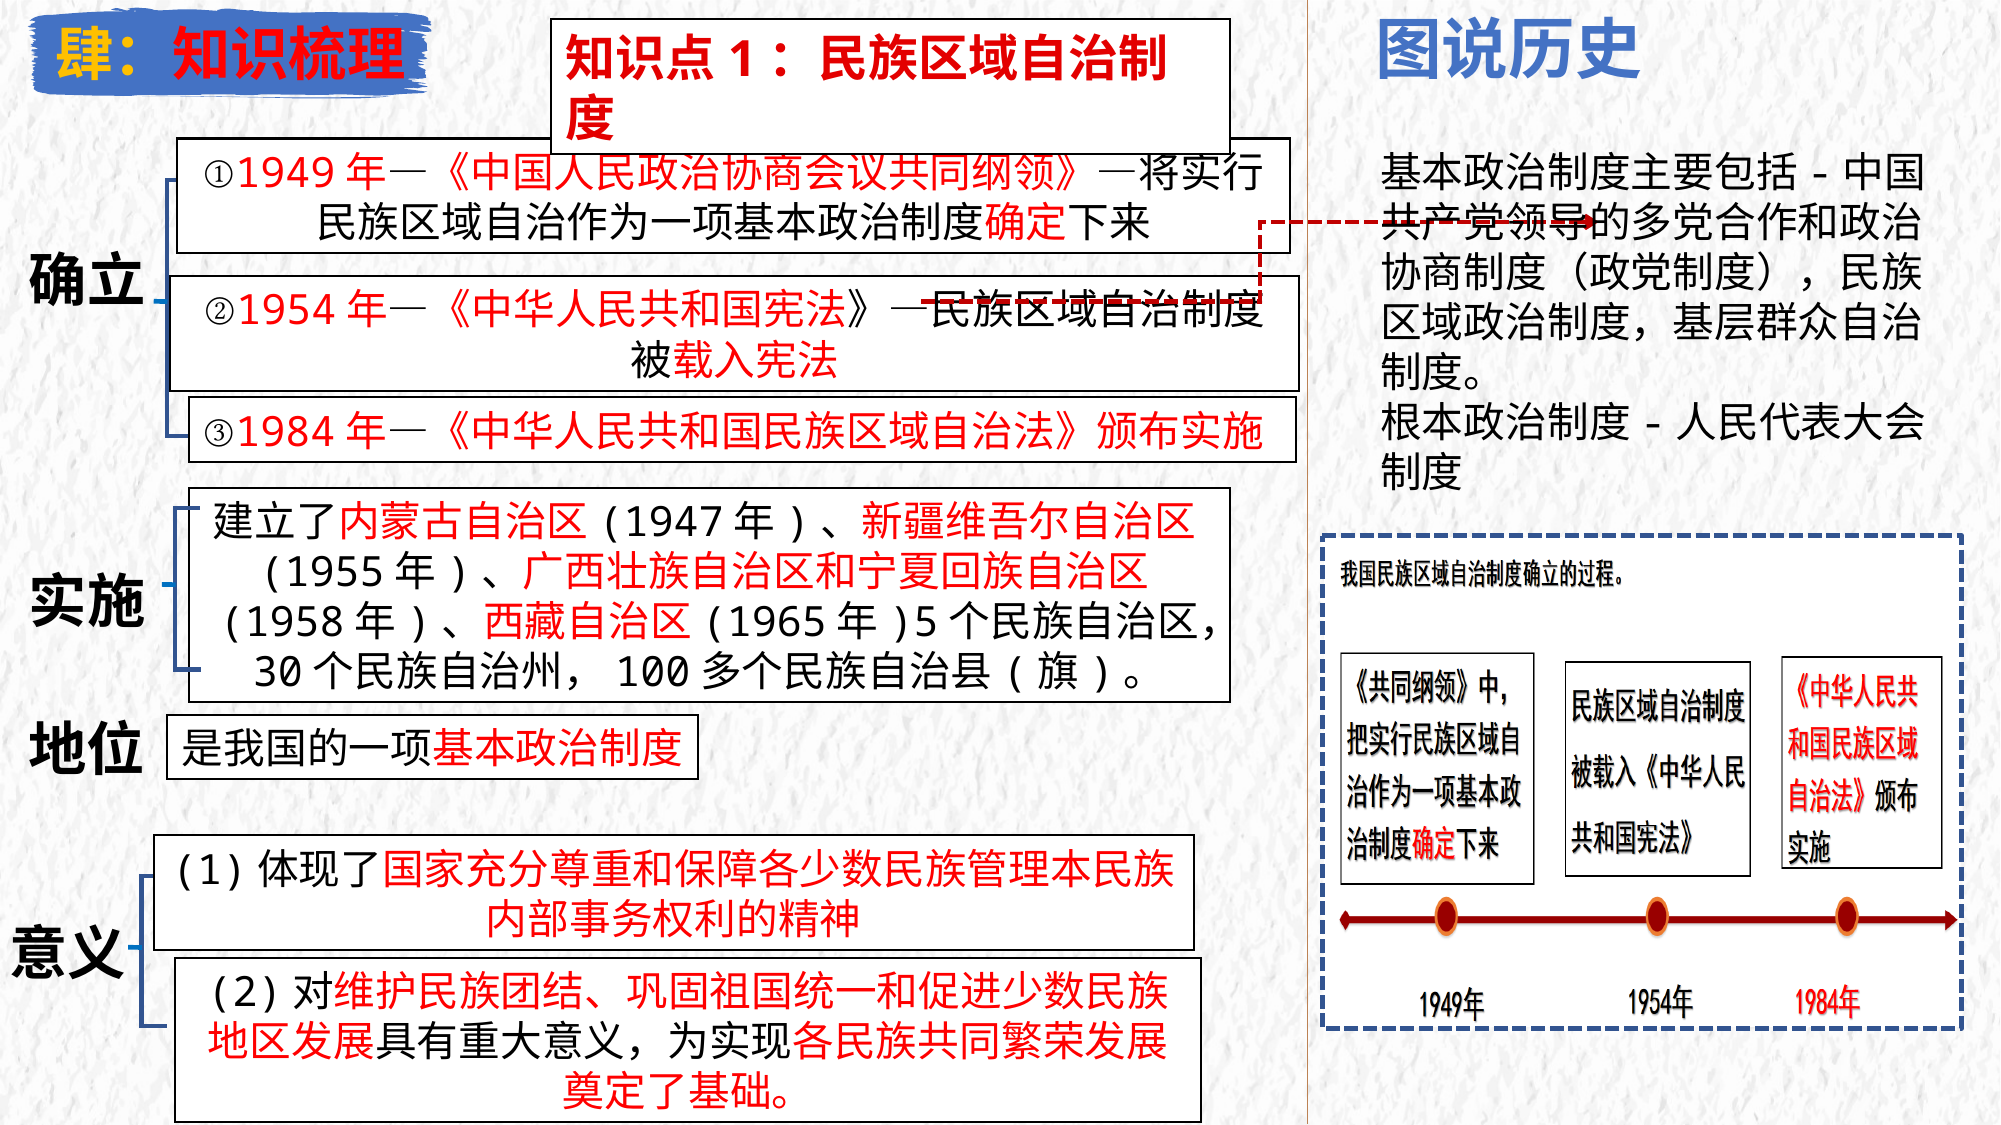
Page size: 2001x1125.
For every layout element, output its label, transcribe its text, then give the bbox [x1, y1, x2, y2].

picture [194, 254, 921, 275]
text_box ①1949年—《中国人民政治协商会议共同纲领》—将实行民族区域自治作为一项基本政治制度确定下来 [176, 137, 1291, 254]
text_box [128, 876, 168, 1027]
text_box 图说历史 [1360, 0, 1658, 94]
text_box 基本政治制度主要包括-中国共产党领导的多党合作和政治协商制度（政党制度），民族区域政治制度，基层群众自治制度。 根本政治制度-人民代表大会制度 [1372, 138, 1937, 504]
text_box 确立 [14, 236, 153, 321]
picture [1308, 0, 2001, 1125]
text_box ②1954年—《中华人民共和国宪法》—民族区域自治制度被载入宪法 [194, 275, 1300, 392]
text_box ③1984年—《中华人民共和国民族区域自治法》颁布实施 [188, 396, 1297, 463]
text_box (2)对维护民族团结、巩固祖国统一和促进少数民族地区发展具有重大意义，为实现各民族共同繁荣发展奠定了基础。 [174, 957, 1202, 1123]
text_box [161, 507, 202, 670]
text_box 肆：知识梳理 [27, 7, 432, 99]
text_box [153, 180, 194, 436]
text_box 意义 [0, 908, 128, 994]
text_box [921, 221, 1599, 302]
text_box 实施 [14, 556, 161, 642]
text_box 知识点1：民族区域自治制度 [550, 18, 1231, 155]
text_box 地位 [13, 704, 161, 790]
text_box (1)体现了国家充分尊重和保障各少数民族管理本民族内部事务权利的精神 [153, 834, 1195, 951]
text_box 是我国的一项基本政治制度 [166, 714, 699, 780]
text_box 建立了内蒙古自治区(1947年)、新疆维吾尔自治区(1955年)、广西壮族自治区和宁夏回族自治区(1958年)、西藏自治区(1965年)5个民族自治区，30个民族自治州，100多个民族自治县(旗)。 [188, 487, 1231, 703]
picture [0, 0, 1307, 1125]
